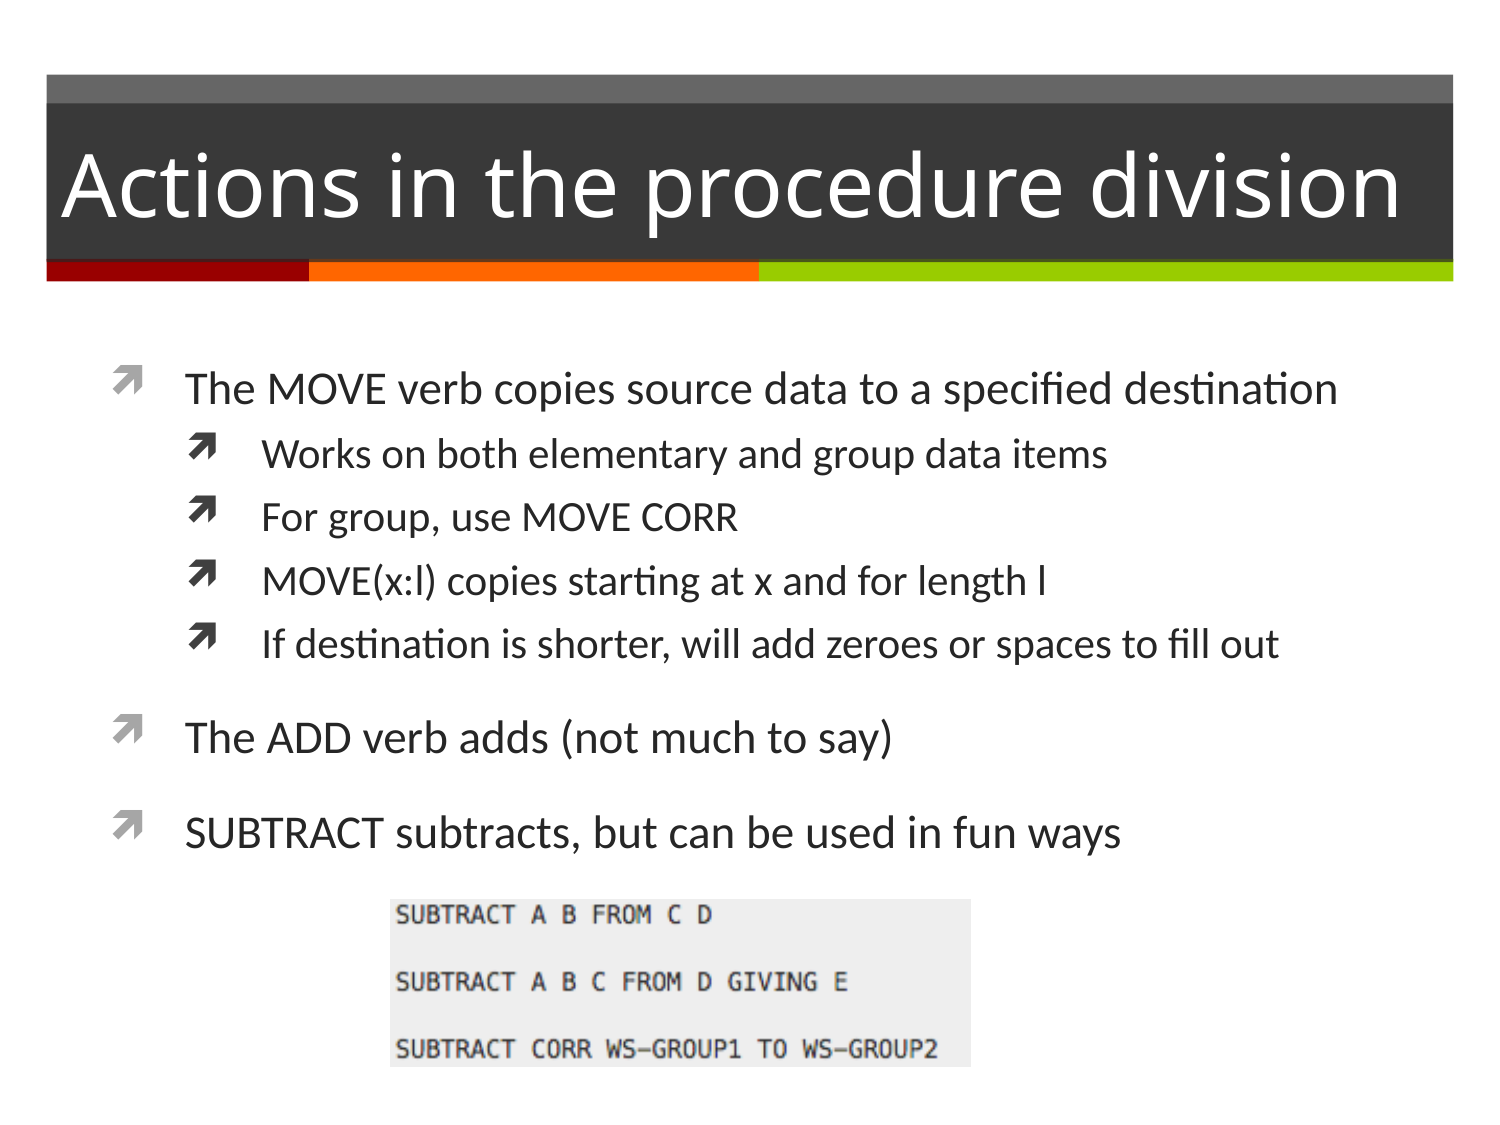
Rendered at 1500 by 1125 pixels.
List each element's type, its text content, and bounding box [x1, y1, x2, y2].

title Actions in the procedure division [46, 103, 1454, 263]
picture [390, 899, 971, 1068]
list The MOVE verb copies source data to a specified destination Works on both elementary and group data items For group, use MOVE CORR MOVE(x:l) copies starting at x and for length l If destination is shorter, will add zeroes or spaces to fill out The ADD verb adds (not much to say) SUBTRACT subtracts, but can be used in fun ways [94, 350, 1426, 875]
